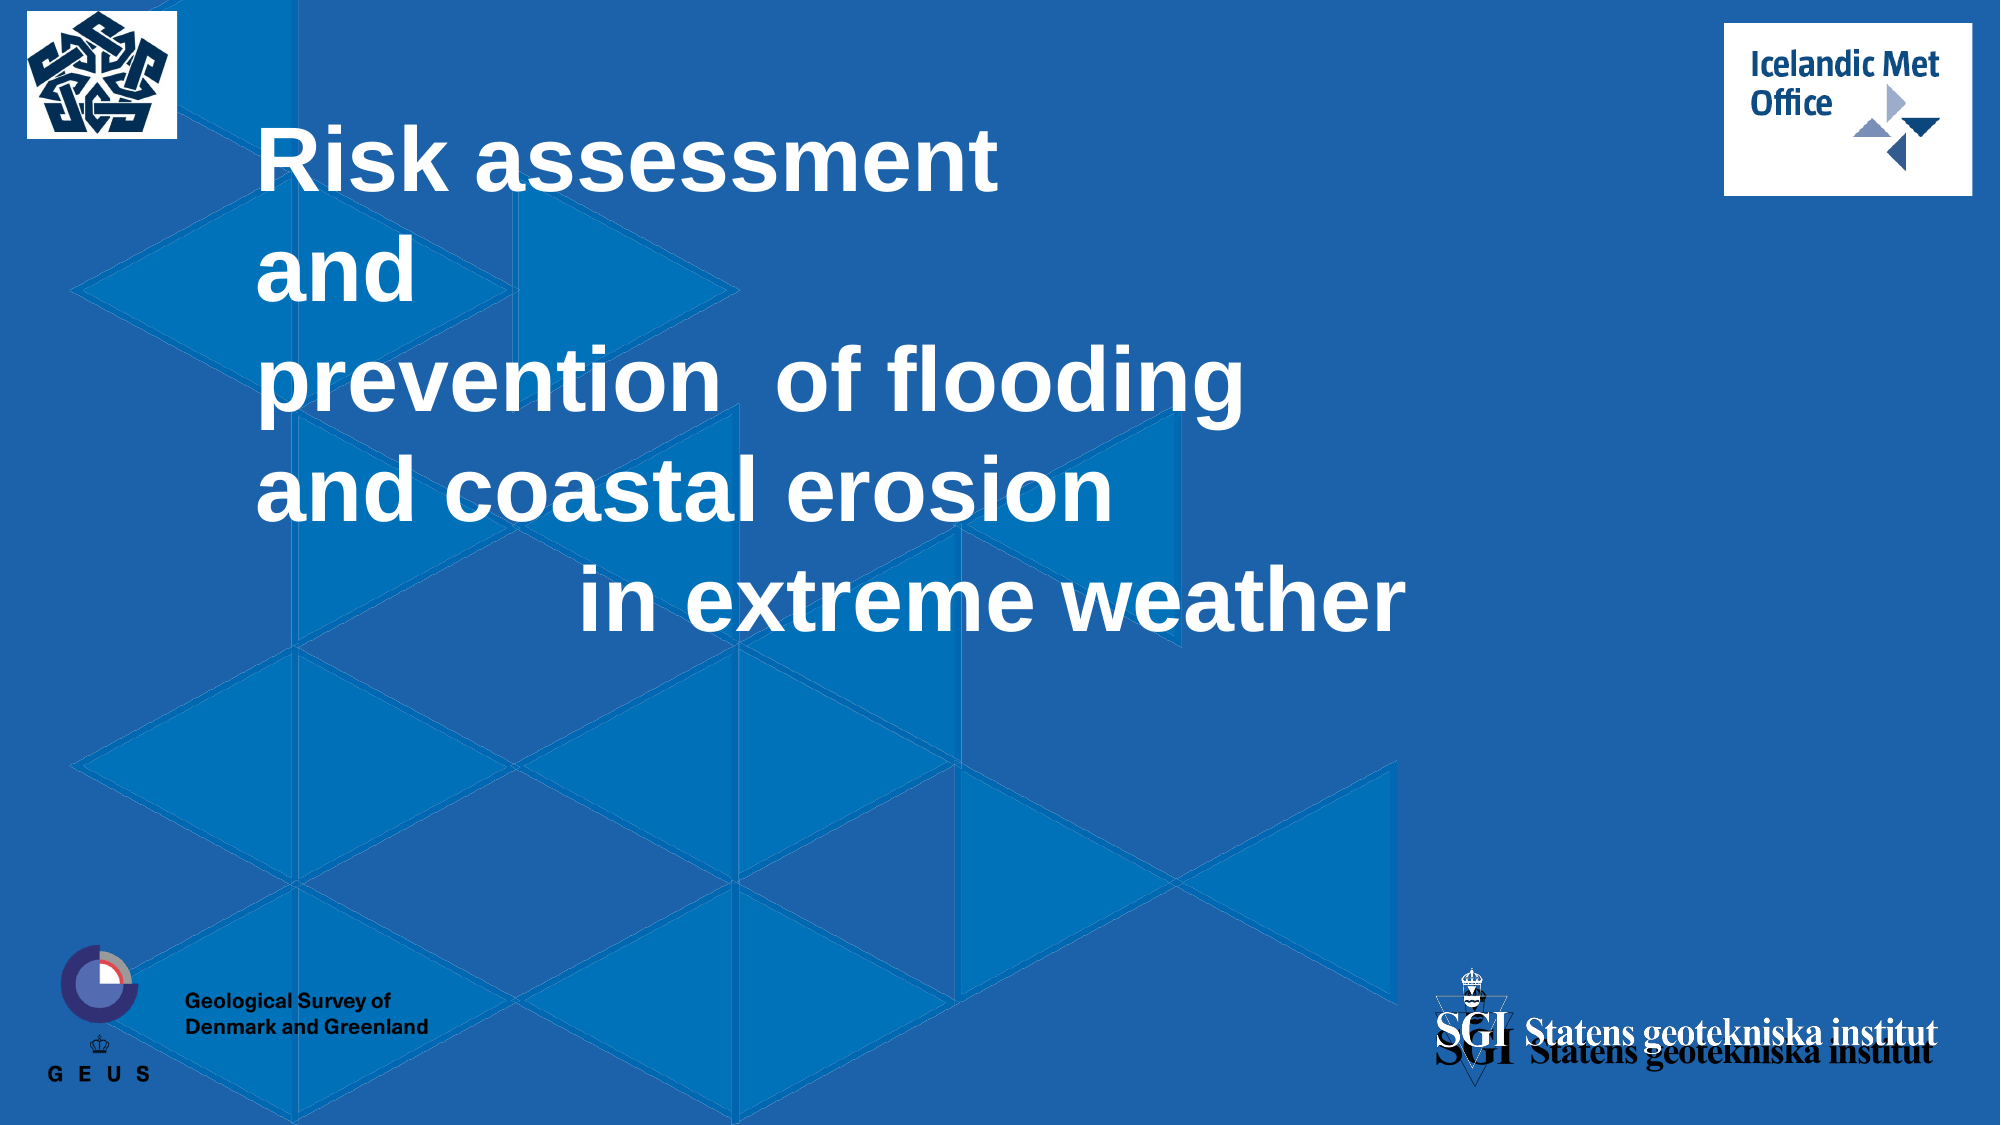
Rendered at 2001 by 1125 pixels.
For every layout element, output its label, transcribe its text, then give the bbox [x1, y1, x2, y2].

picture [1435, 967, 1938, 1087]
picture [1724, 23, 1973, 196]
picture [27, 0, 1397, 1125]
text_box Risk assessment and prevention of flooding and coastal erosion in extreme weather [255, 94, 1756, 650]
